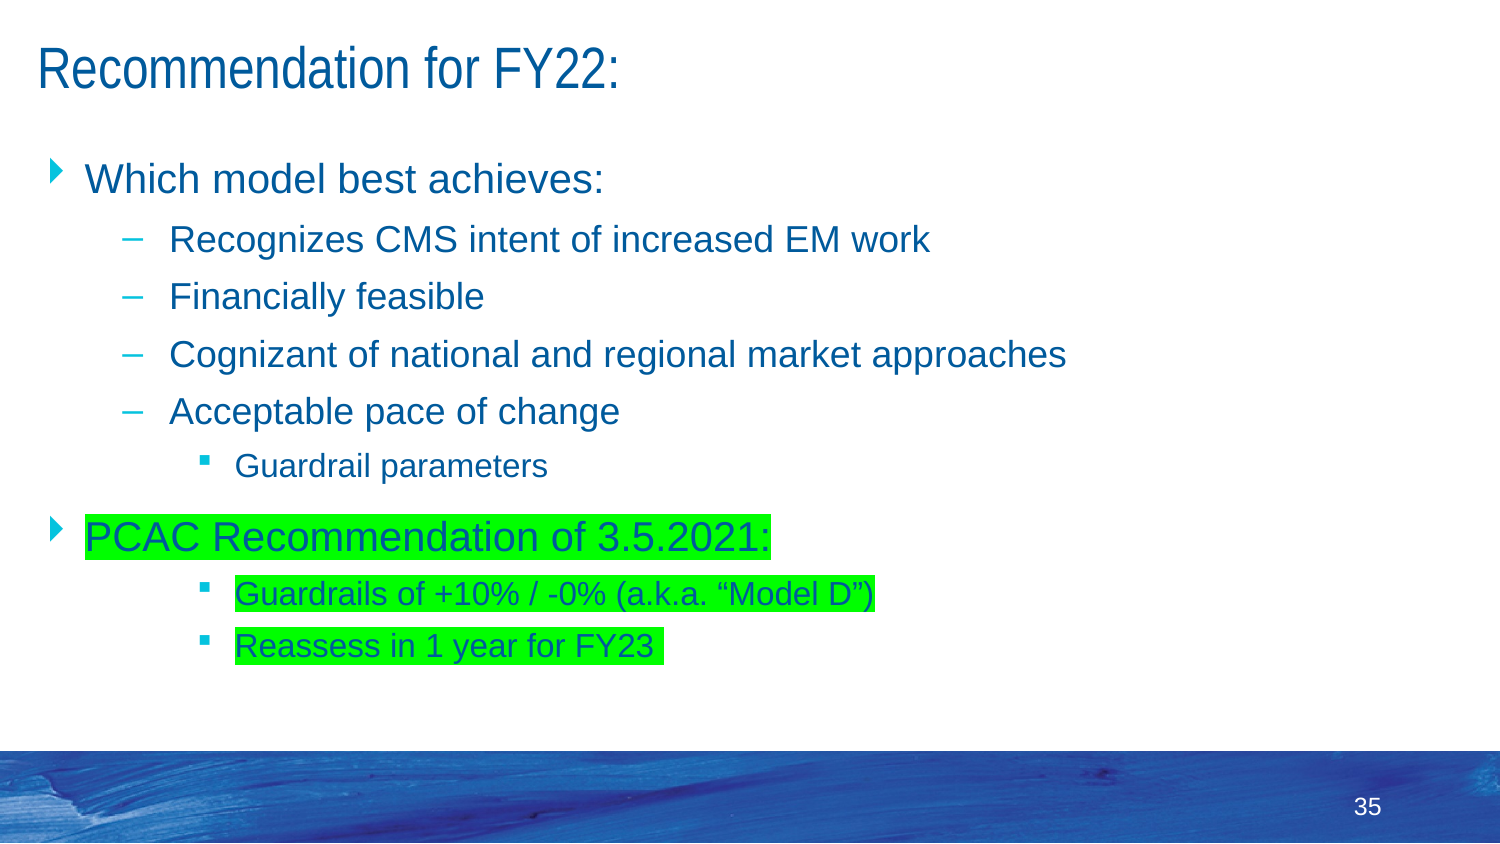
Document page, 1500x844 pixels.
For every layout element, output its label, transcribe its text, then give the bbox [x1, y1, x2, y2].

title Recommendation for FY22: [37, 38, 1463, 130]
list Which model best achieves: Recognizes CMS intent of increased EM work Financially feasible Cognizant of national and regional market approaches Acceptable pace of change Guardrail parameters PCAC Recommendation of 3.5.2021: Guardrails of +10% / -0% (a.k.a. “Model D”) Reassess in 1 year for FY23 [37, 151, 1463, 721]
picture [0, 751, 1500, 843]
slide_number 35 [1318, 782, 1397, 830]
